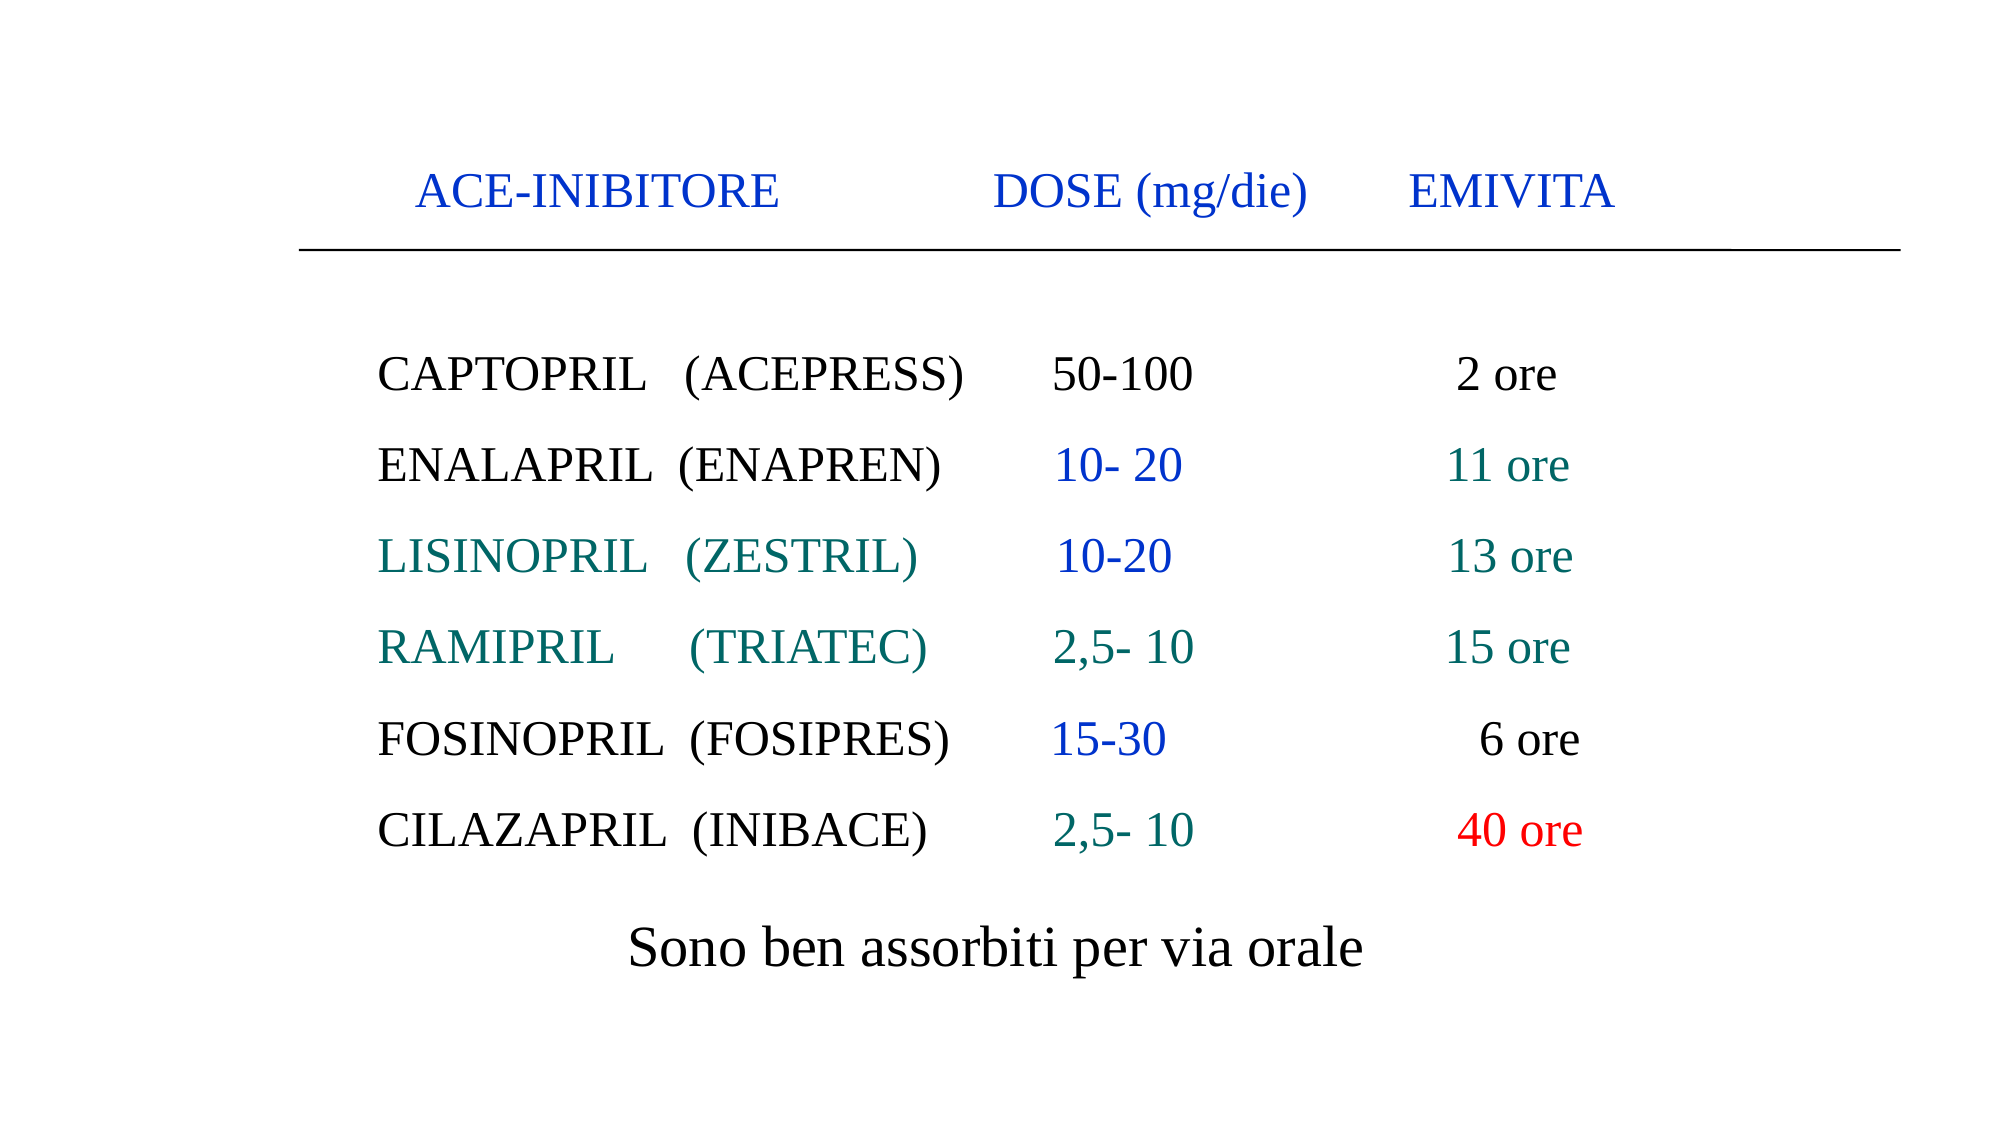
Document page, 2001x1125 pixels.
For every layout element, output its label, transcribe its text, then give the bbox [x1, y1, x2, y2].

text_box ACE-INIBITORE DOSE (mg/die) EMIVITA CAPTOPRIL (ACEPRESS) 50-100 2 ore ENALAPRIL (ENAPREN) 10- 20 11 ore LISINOPRIL (ZESTRIL) 10-20 13 ore RAMIPRIL (TRIATEC) 2,5- 10 15 ore FOSINOPRIL (FOSIPRES) 15-30 6 ore CILAZAPRIL (INIBACE) 2,5- 10 40 ore [362, 149, 1650, 1047]
text_box Sono ben assorbiti per via orale [612, 900, 1388, 986]
